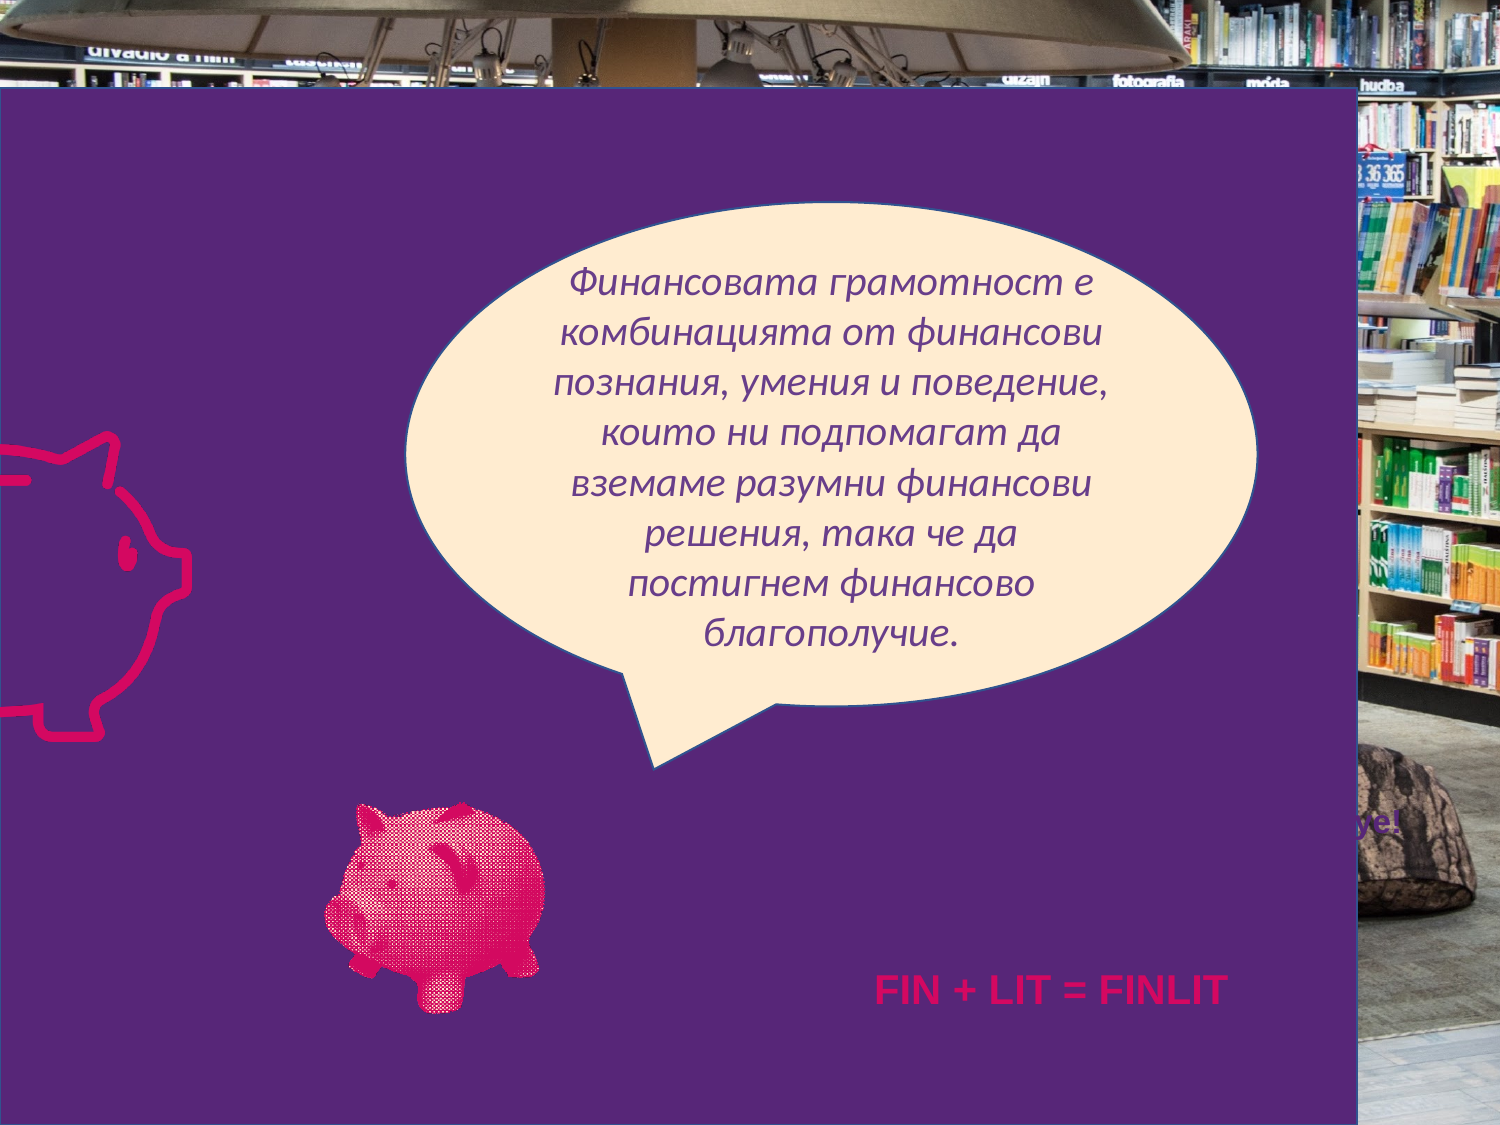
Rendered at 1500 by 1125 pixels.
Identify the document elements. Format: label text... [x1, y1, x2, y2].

subtitle Goodbye! [1207, 797, 1442, 851]
picture [0, 431, 192, 742]
picture [138, 783, 605, 1054]
text_box [0, 87, 1357, 1125]
text_box FIN + LIT = FINLIT [859, 955, 1325, 1020]
picture [0, 0, 1500, 1125]
text_box Финансовата грамотност е комбинацията от финансови познания, умения и поведение, които ни подпомагат да вземаме разумни финансови решения, така че да постигнем финансово благополучие. [405, 201, 1258, 770]
